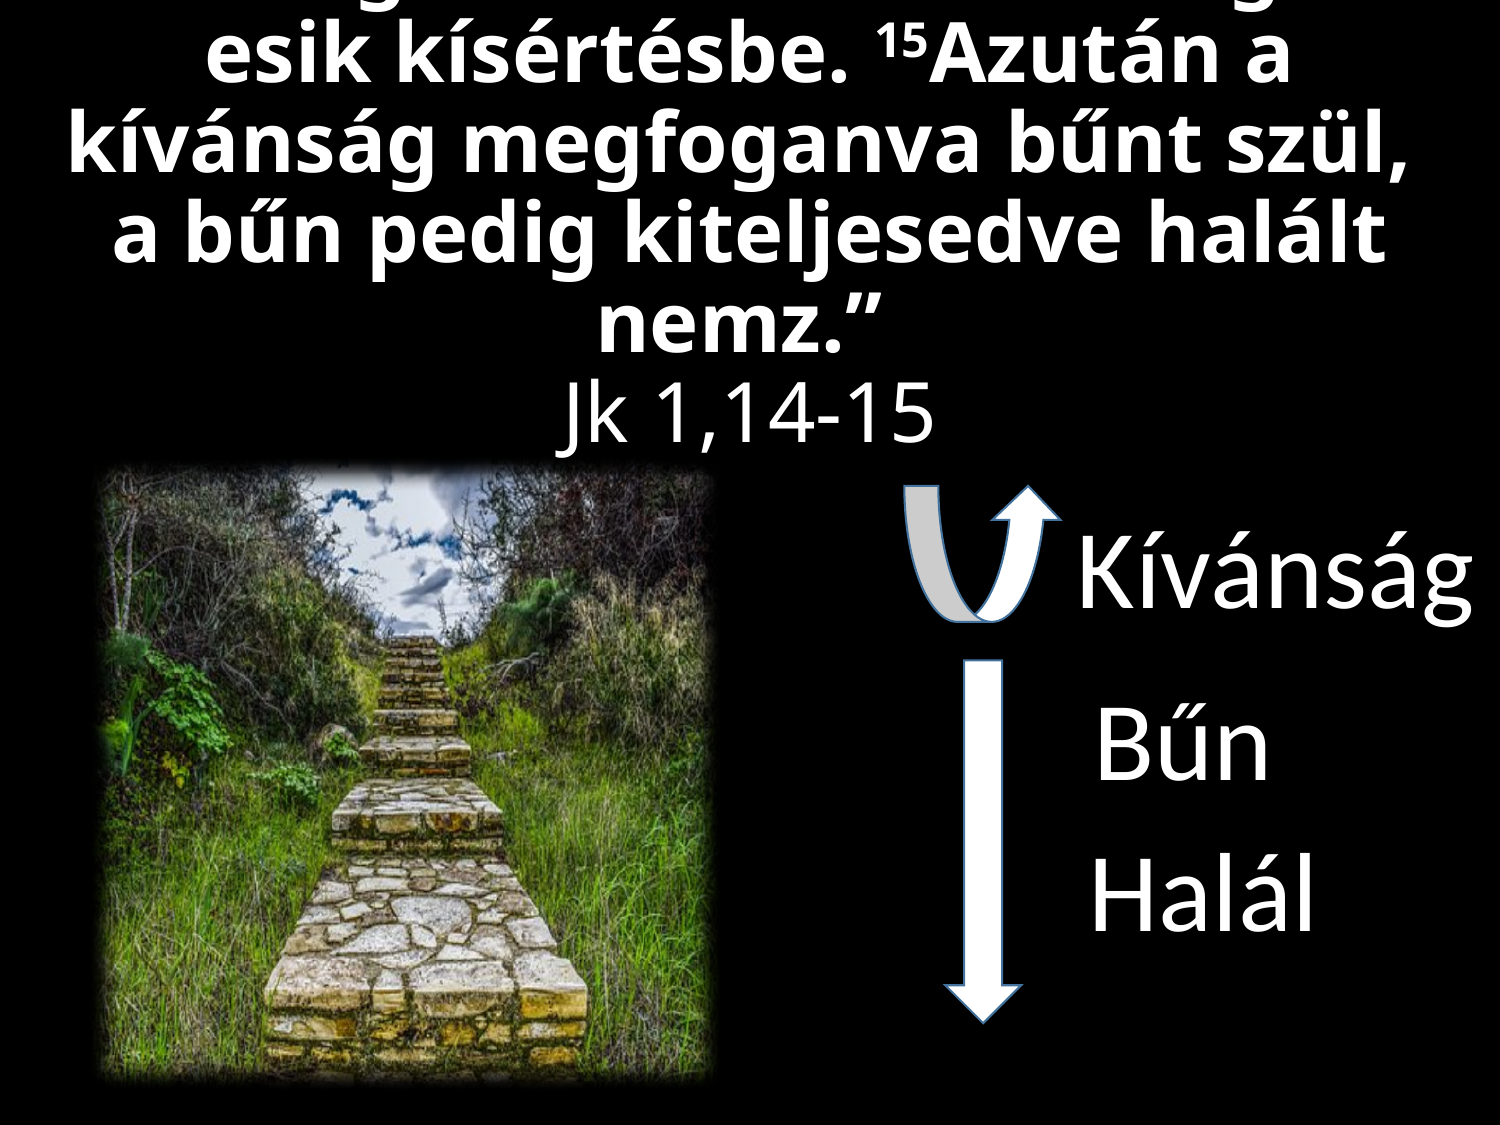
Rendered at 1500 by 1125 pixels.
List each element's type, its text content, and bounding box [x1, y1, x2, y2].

text_box [903, 484, 1063, 623]
text_box Kívánság [1061, 488, 1490, 639]
text_box Halál [1073, 811, 1334, 962]
text_box [942, 659, 1024, 1025]
title „14Mert mindenki saját kívánságától vonzva és csalogatva esik kísértésbe. 15Azután a kívánság megfoganva bűnt szül, a bűn pedig kiteljesedve halált nemz.” Jk 1,14-15 [0, 162, 1500, 468]
picture [88, 456, 722, 1090]
text_box Bűn [1077, 660, 1288, 811]
